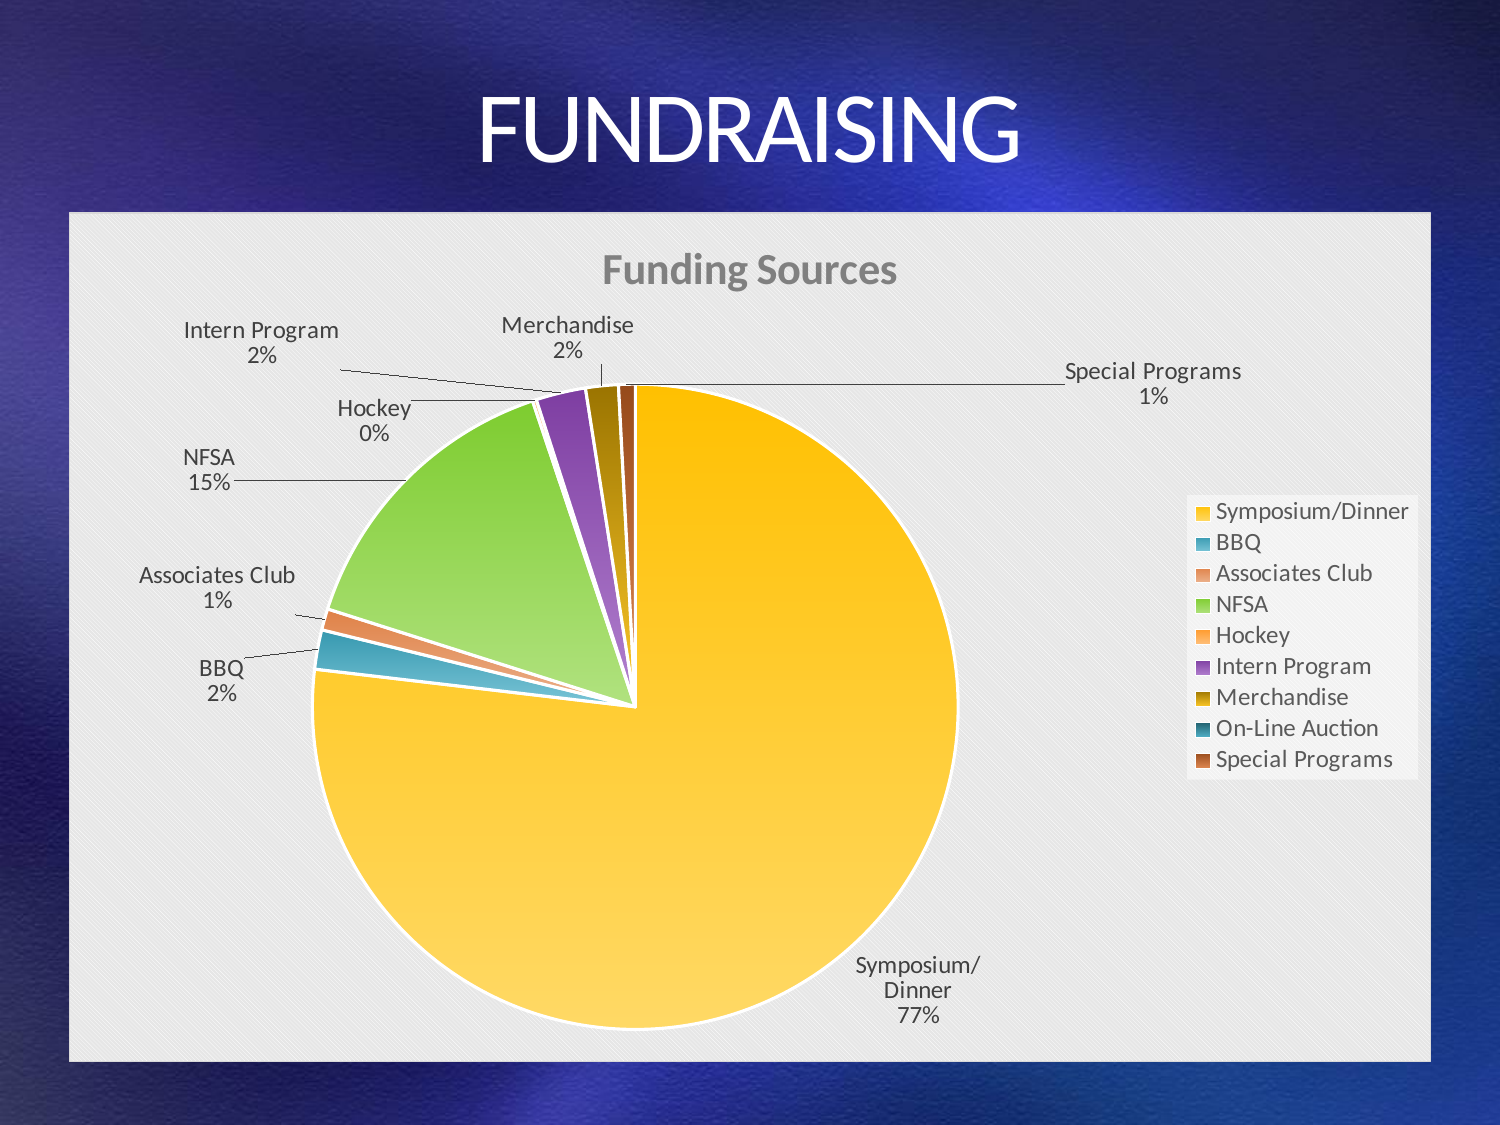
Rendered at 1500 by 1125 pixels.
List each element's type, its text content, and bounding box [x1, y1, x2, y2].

title FUNDRAISING [62, 75, 1438, 266]
picture [0, 0, 1500, 1125]
chart [68, 212, 1432, 1063]
